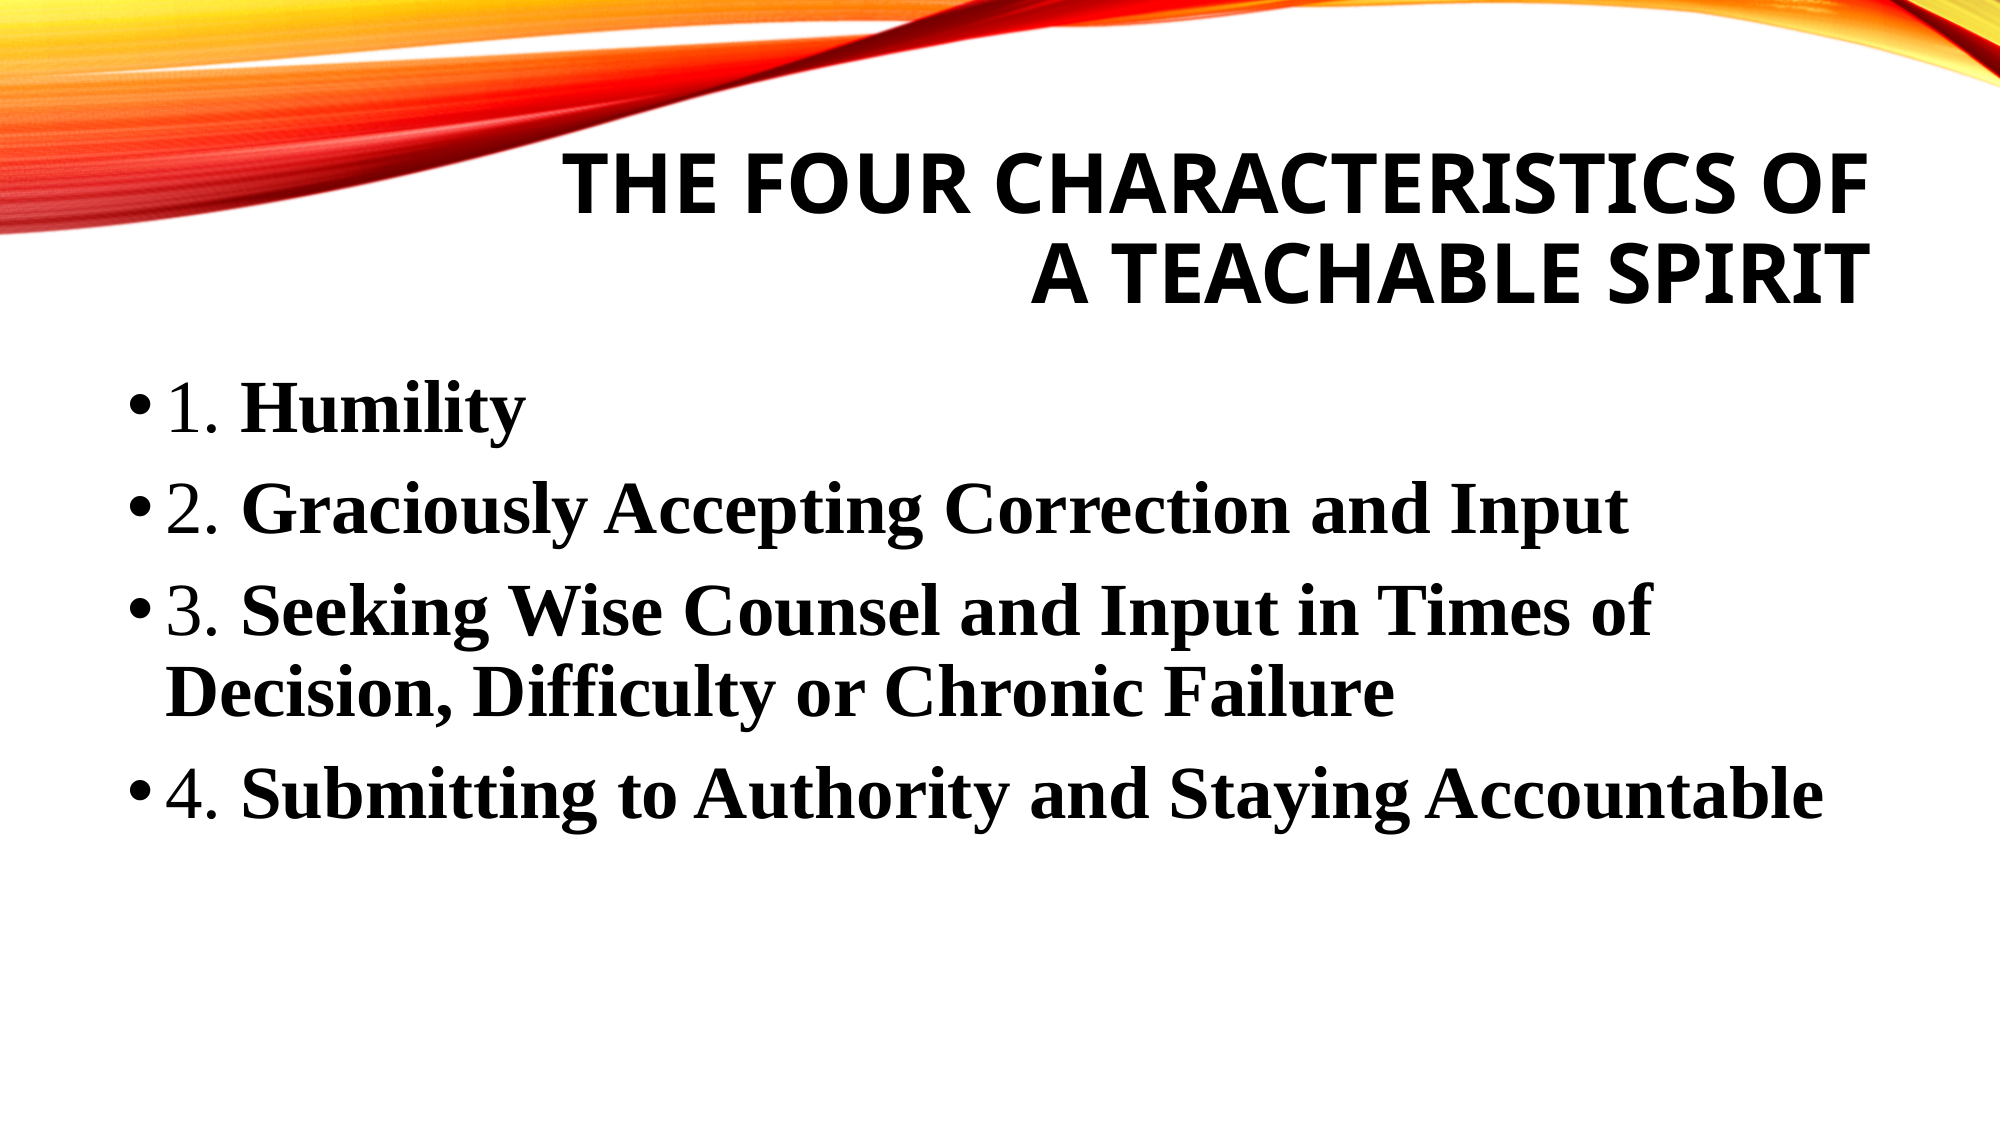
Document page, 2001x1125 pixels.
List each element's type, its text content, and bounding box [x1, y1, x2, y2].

title The Four Characteristics of a Teachable Spirit [474, 125, 1888, 338]
list 1. Humility 2. Graciously Accepting Correction and Input 3. Seeking Wise Counsel and Input in Times of Decision, Difficulty or Chronic Failure 4. Submitting to Authority and Staying Accountable [112, 360, 1888, 1021]
picture [0, 0, 2000, 237]
